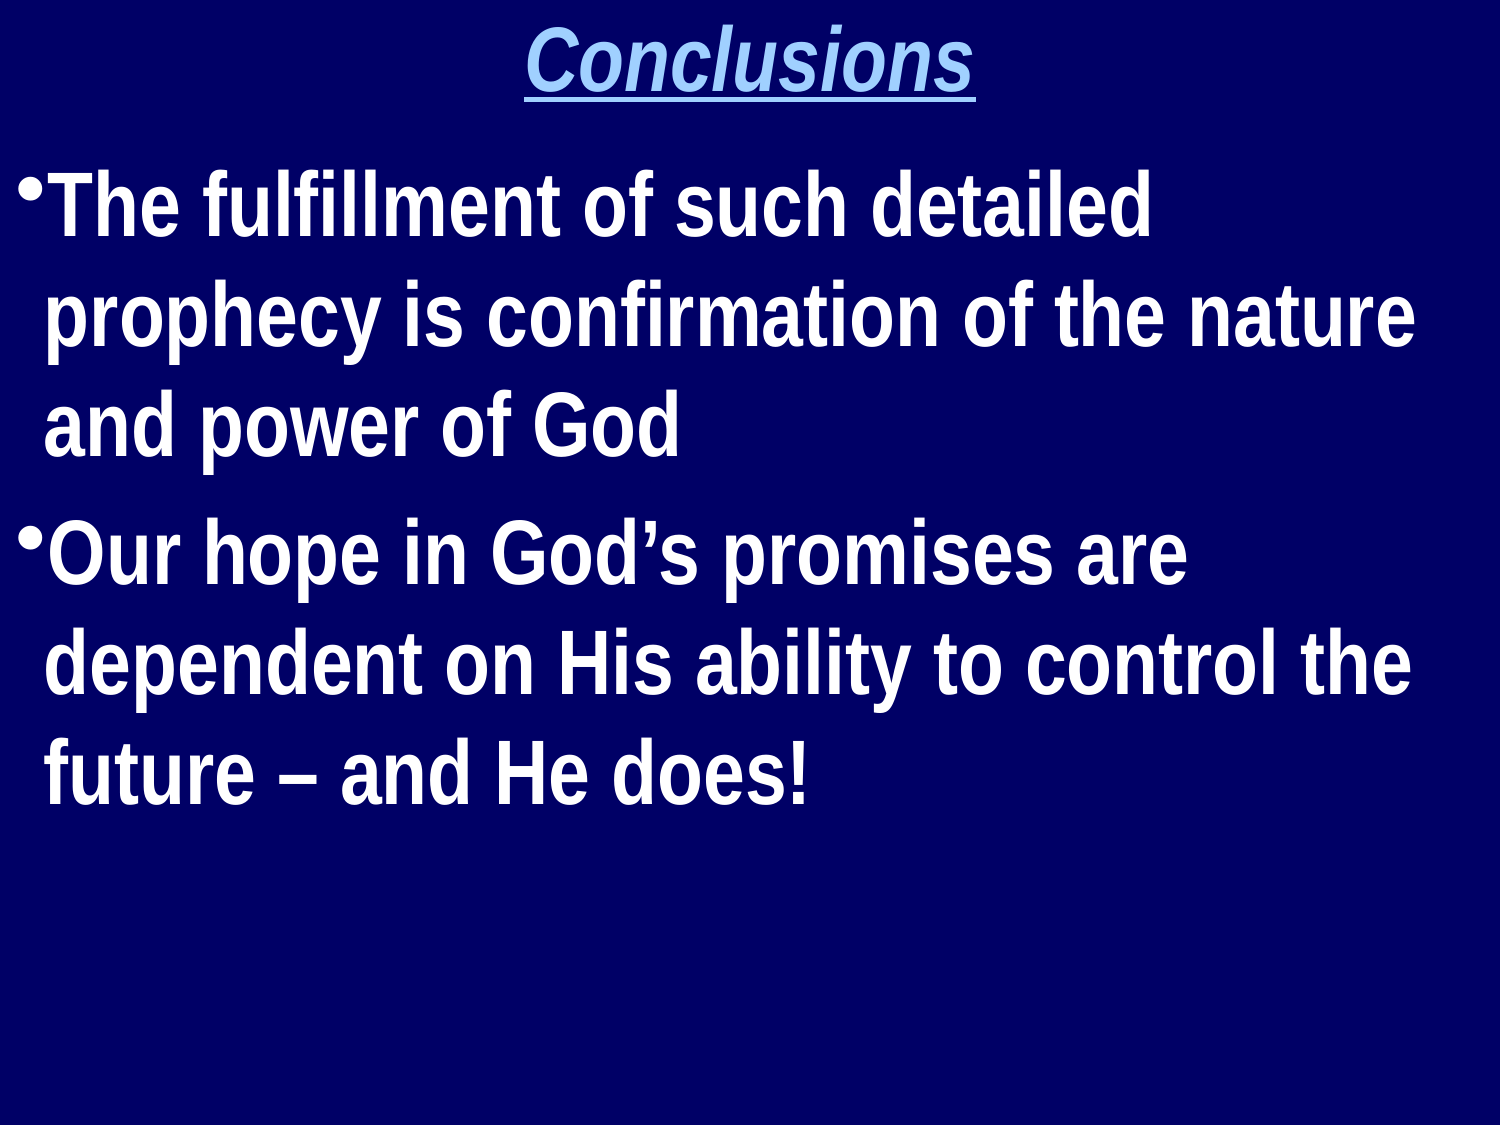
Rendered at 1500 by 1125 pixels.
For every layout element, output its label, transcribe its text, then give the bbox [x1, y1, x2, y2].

title Conclusions [0, 0, 1500, 137]
list The fulfillment of such detailed prophecy is confirmation of the nature and power of God Our hope in God’s promises are dependent on His ability to control the future – and He does! [0, 137, 1500, 1125]
